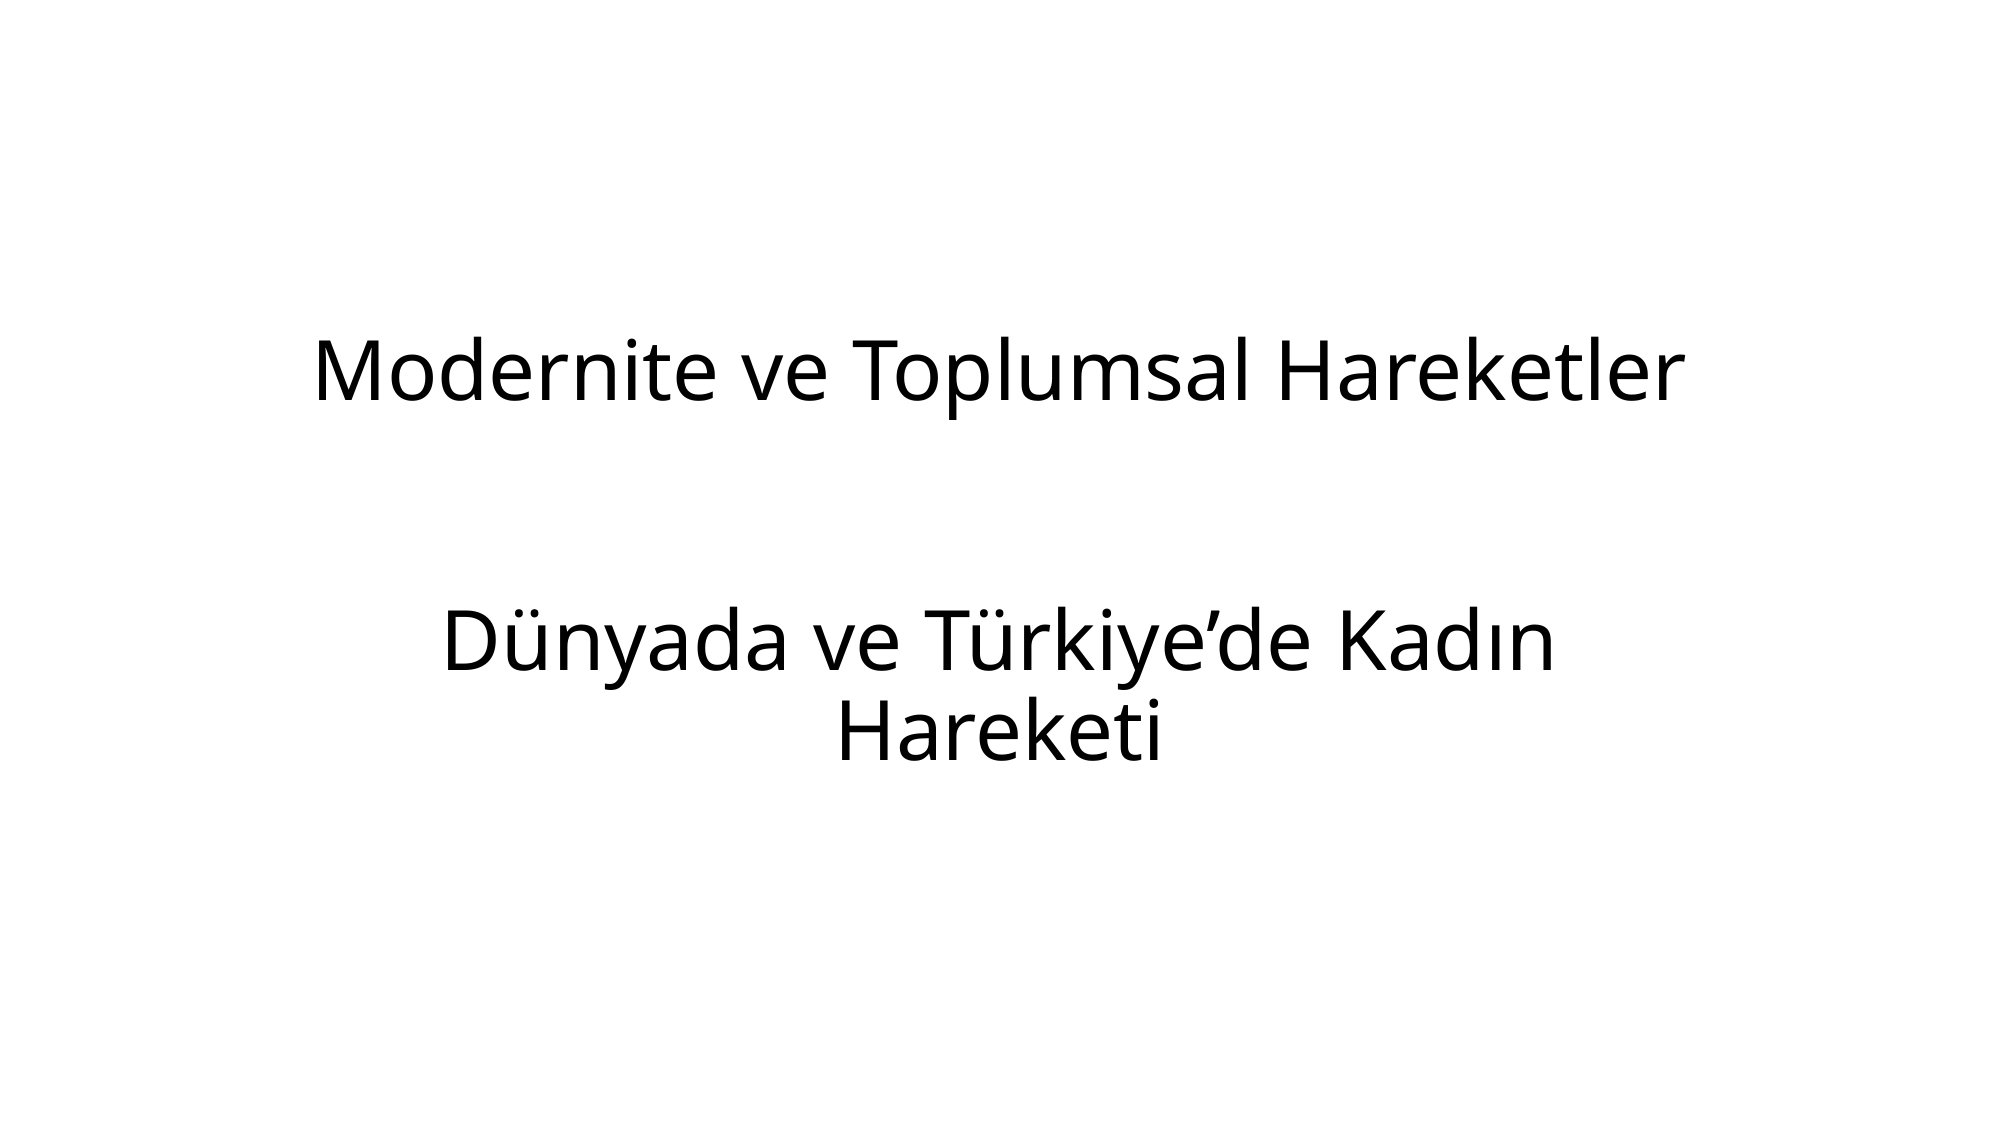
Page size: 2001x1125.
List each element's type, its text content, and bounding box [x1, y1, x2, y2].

subtitle Dünyada ve Türkiye’de Kadın Hareketi [249, 590, 1750, 863]
title Modernite ve Toplumsal Hareketler [249, 184, 1750, 576]
